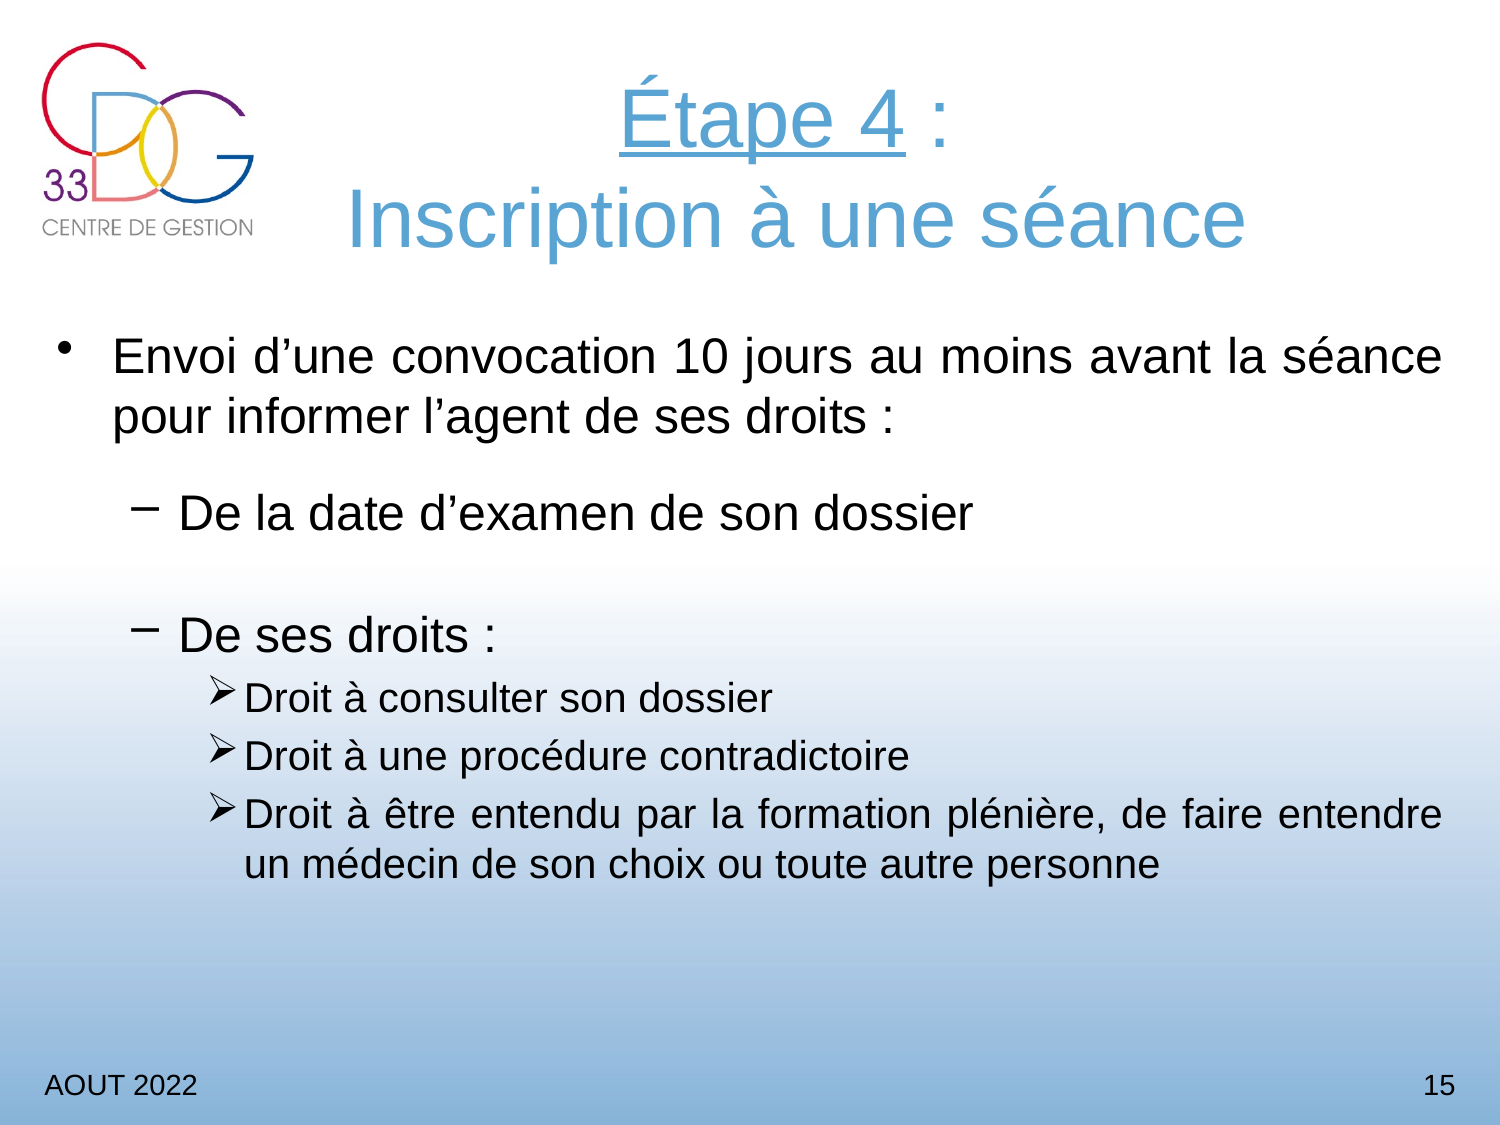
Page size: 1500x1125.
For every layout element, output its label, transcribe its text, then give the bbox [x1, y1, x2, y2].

slide_number AOUT 2022 [29, 1058, 380, 1106]
picture [0, 0, 1500, 1125]
list Envoi d’une convocation 10 jours au moins avant la séance pour informer l’agent de ses droits : De la date d’examen de son dossier De ses droits : Droit à consulter son dossier Droit à une procédure contradictoire Droit à être entendu par la formation plénière, de faire entendre un médecin de son choix ou toute autre personne [41, 316, 1459, 1059]
title Étape 4 : Inscription à une séance [324, 70, 1270, 258]
slide_number 15 [1120, 1058, 1471, 1106]
